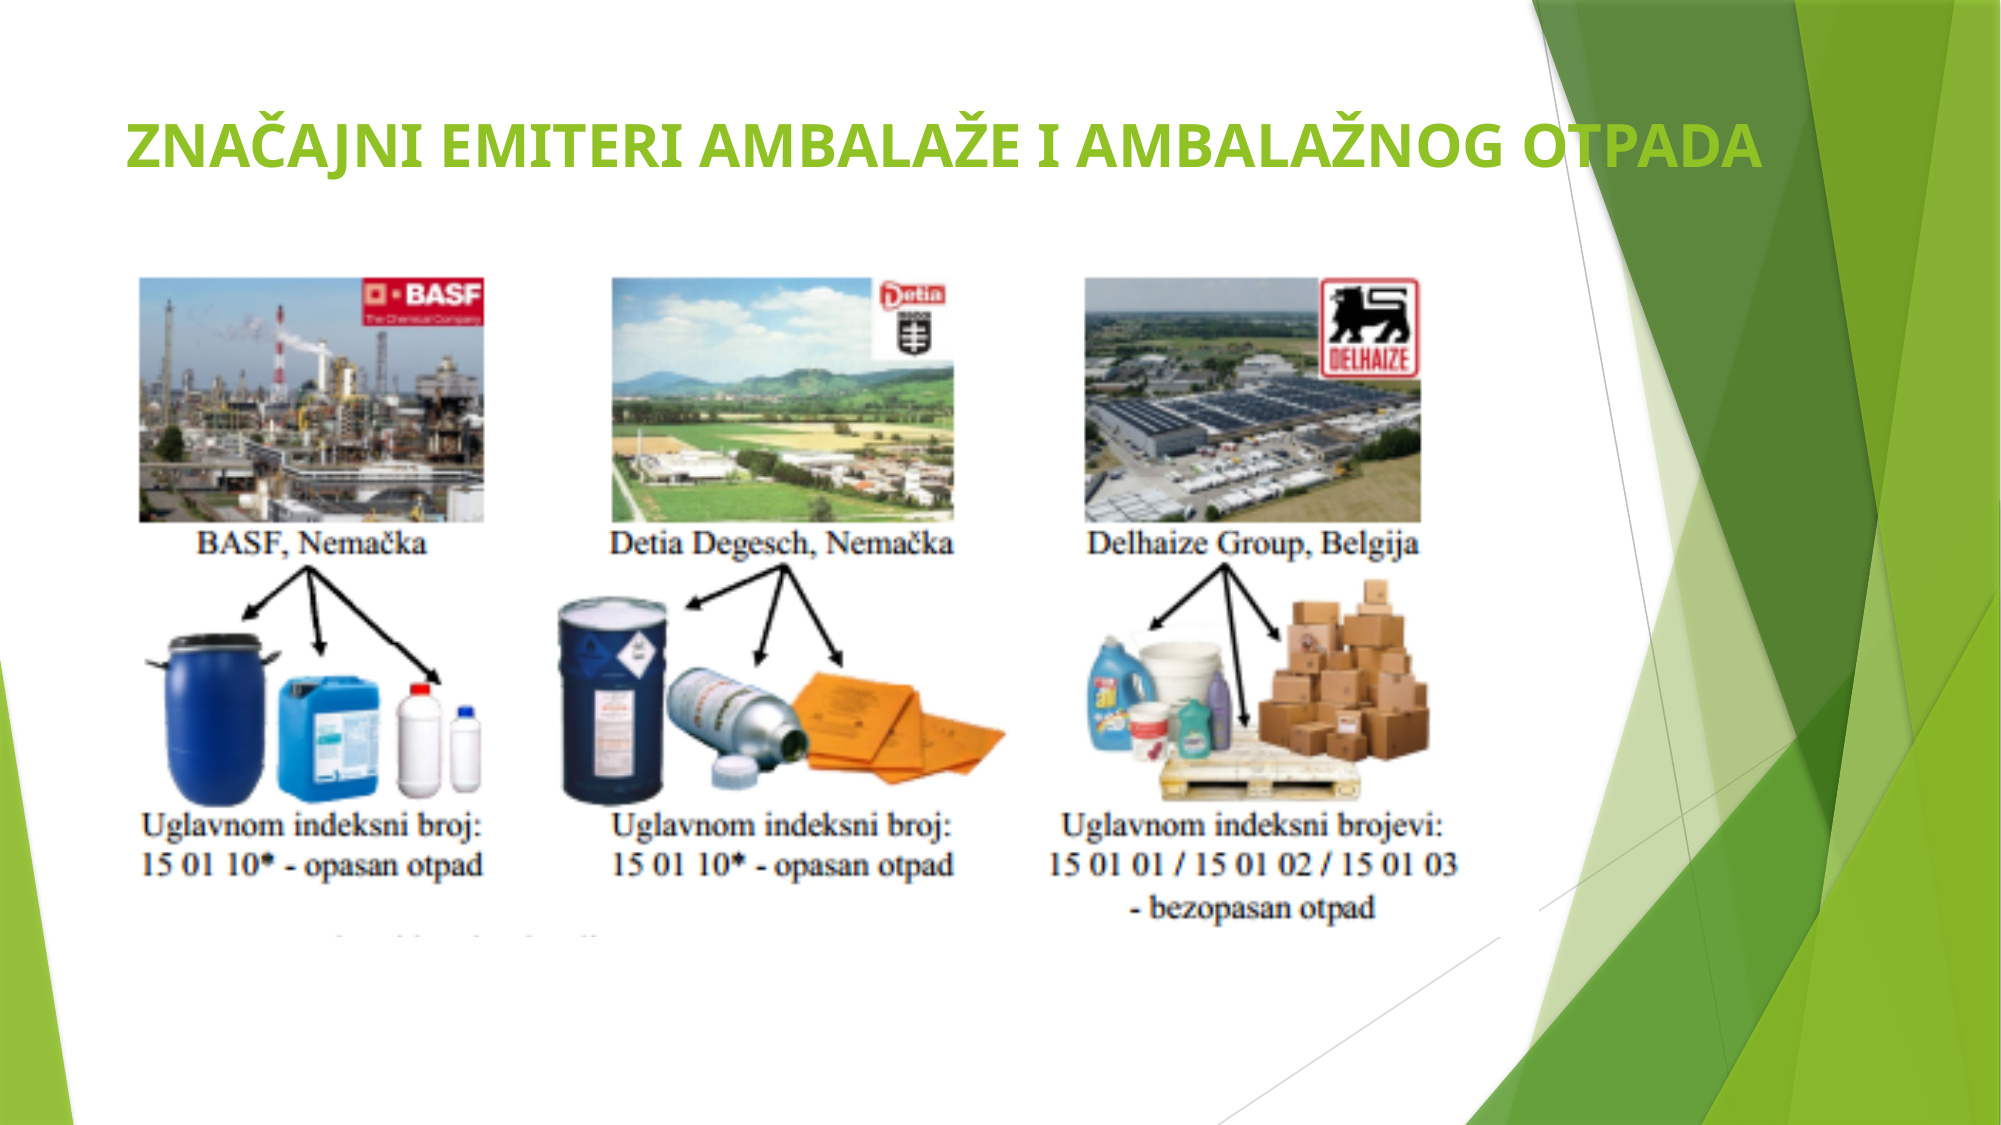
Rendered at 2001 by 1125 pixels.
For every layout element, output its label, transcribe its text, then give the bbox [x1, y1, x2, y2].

picture [79, 252, 1540, 937]
title ZNAČAJNI EMITERI AMBALAŽE I AMBALAŽNOG OTPADA [111, 99, 1828, 317]
